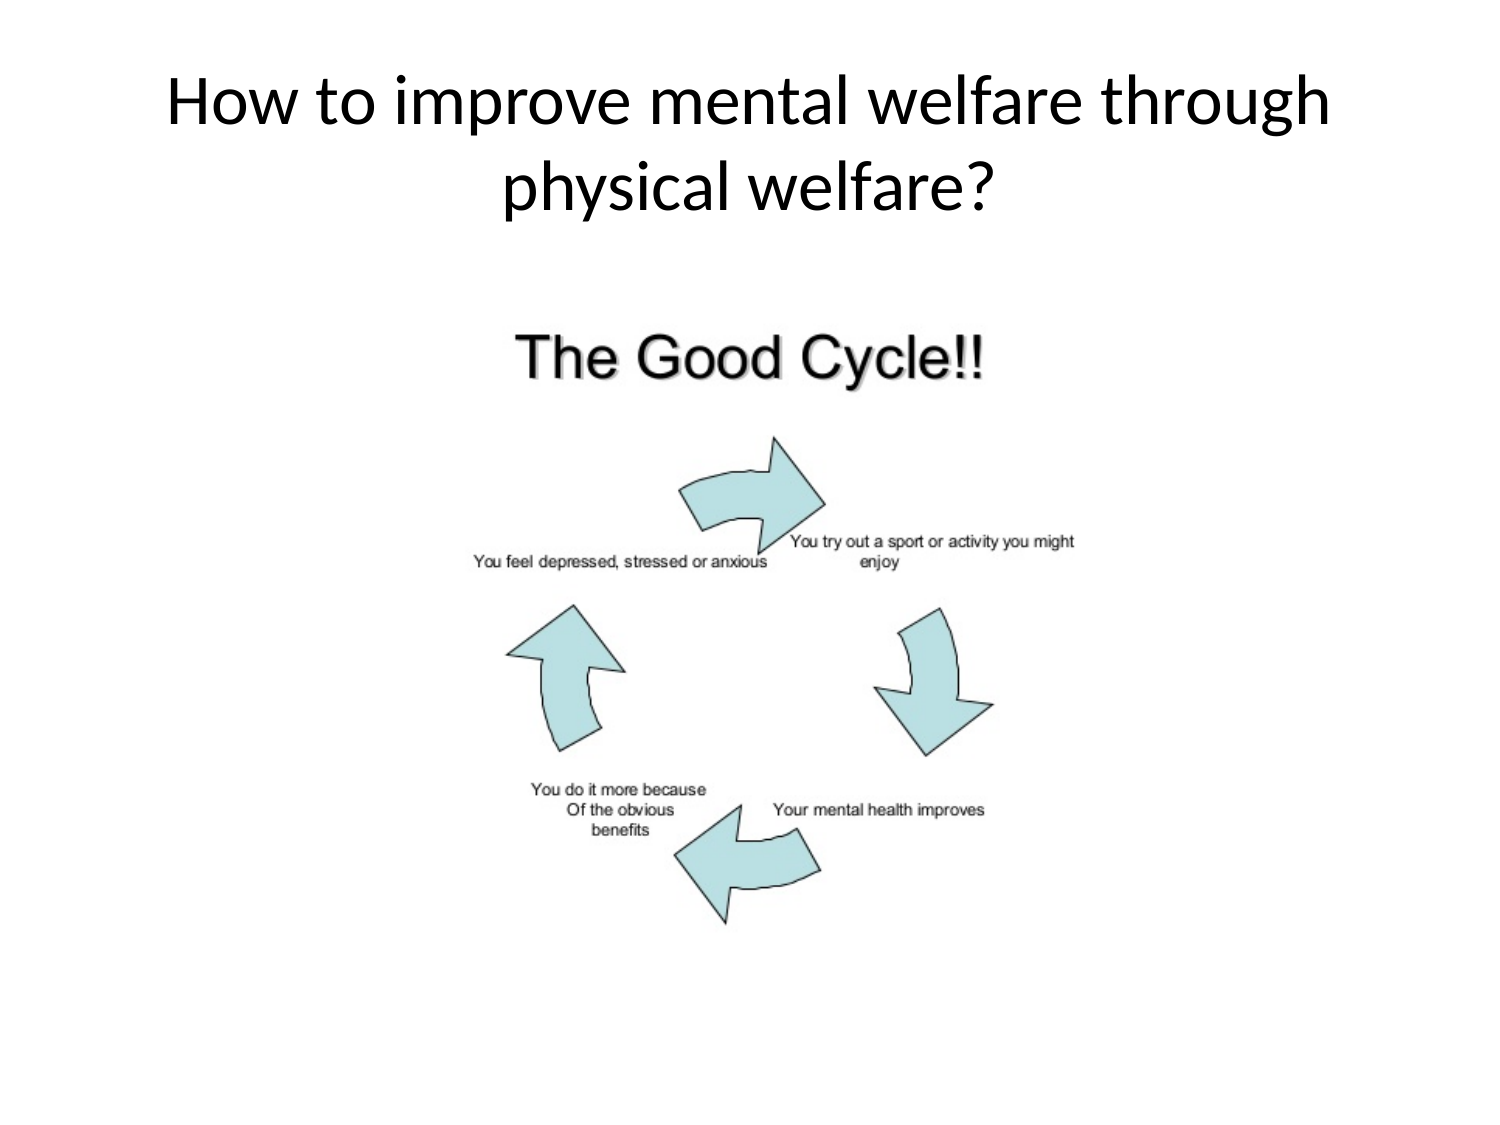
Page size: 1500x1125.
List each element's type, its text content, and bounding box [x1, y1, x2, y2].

title How to improve mental welfare through physical welfare? [75, 45, 1425, 233]
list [255, 262, 1245, 1006]
